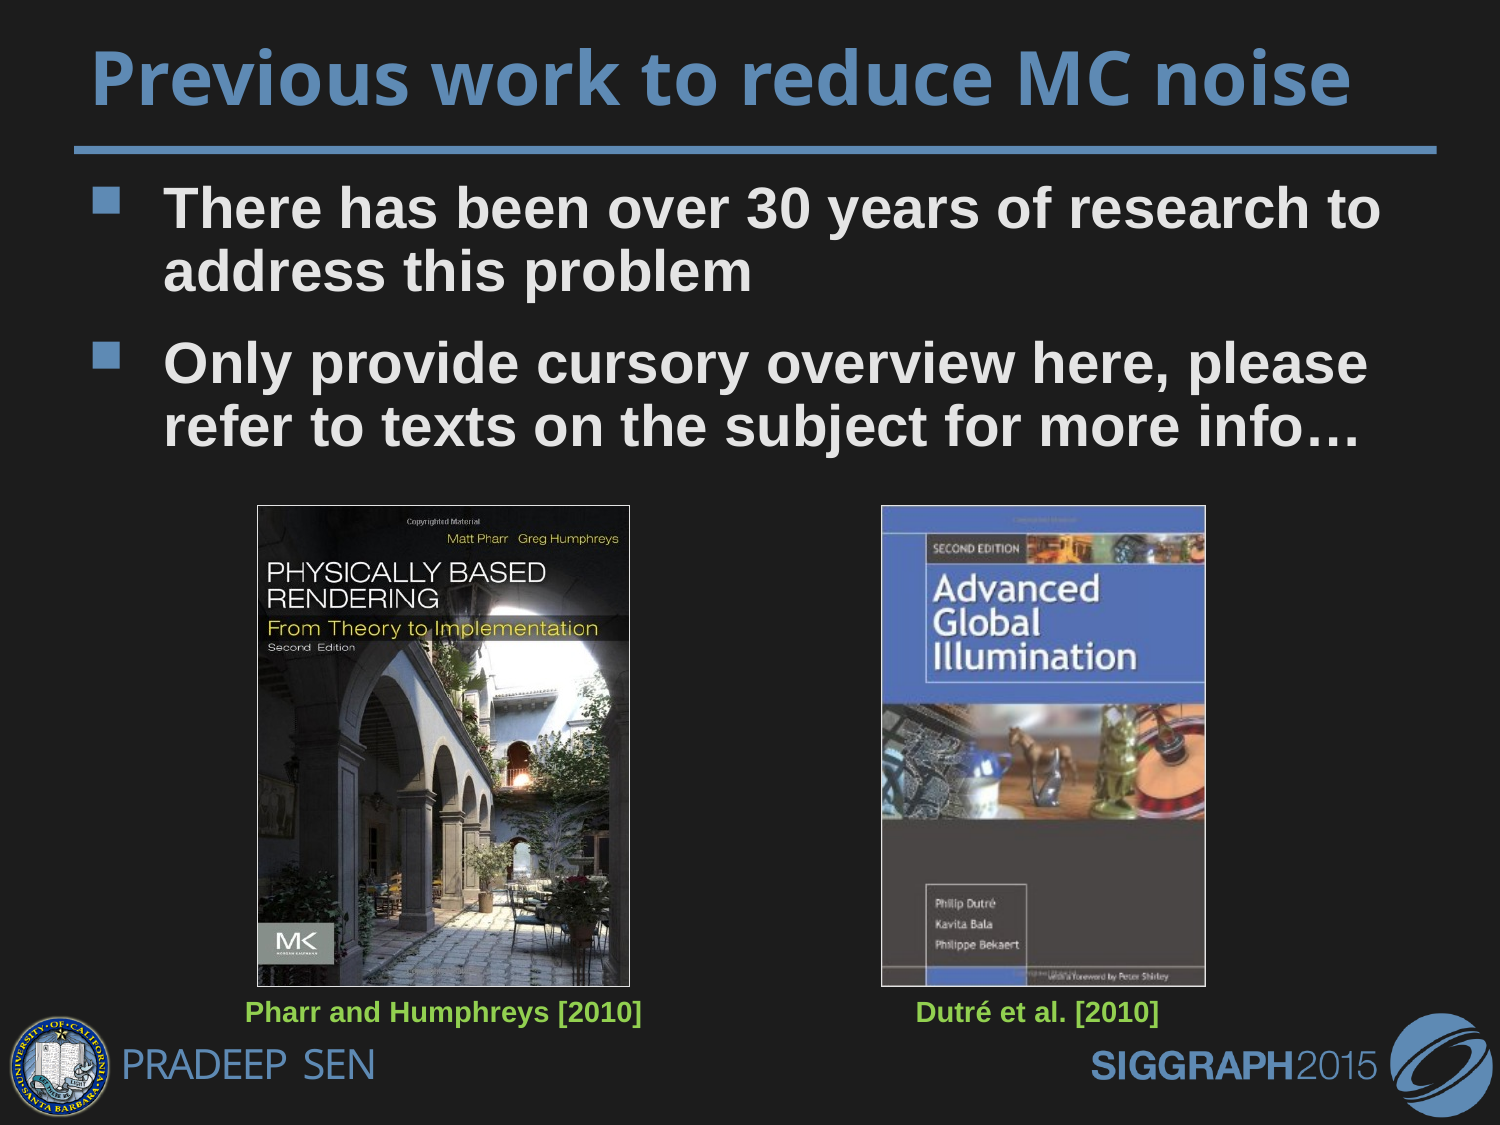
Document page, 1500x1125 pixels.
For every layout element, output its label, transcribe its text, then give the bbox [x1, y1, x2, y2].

picture [5, 1012, 114, 1121]
text_box Dutré et al. [2010] [900, 995, 1175, 1036]
picture [881, 505, 1206, 987]
text_box Pharr and Humphreys [2010] [229, 986, 658, 1036]
list There has been over 30 years of research to address this problem Only provide cursory overview here, please refer to texts on the subject for more info… [74, 170, 1435, 1034]
picture [1088, 1009, 1500, 1124]
title Previous work to reduce MC noise [75, 35, 1436, 128]
picture [257, 505, 631, 987]
